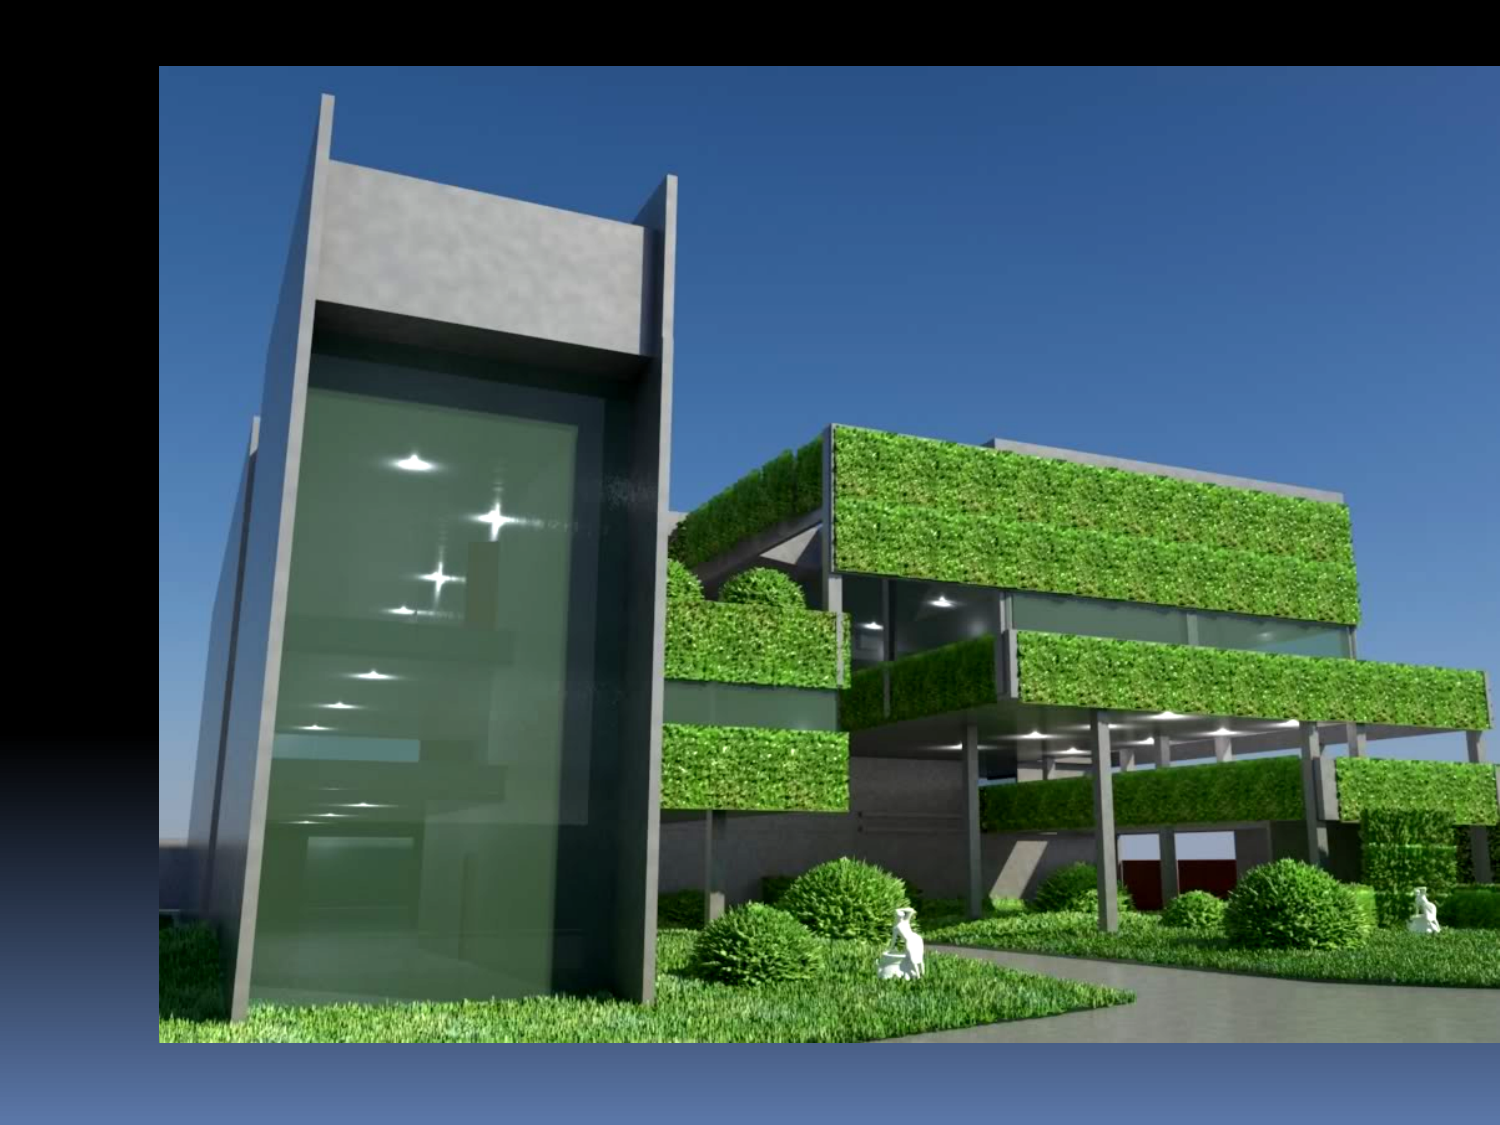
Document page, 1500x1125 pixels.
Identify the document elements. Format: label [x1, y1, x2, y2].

picture [158, 65, 1500, 1043]
text_box [0, 0, 1500, 1125]
